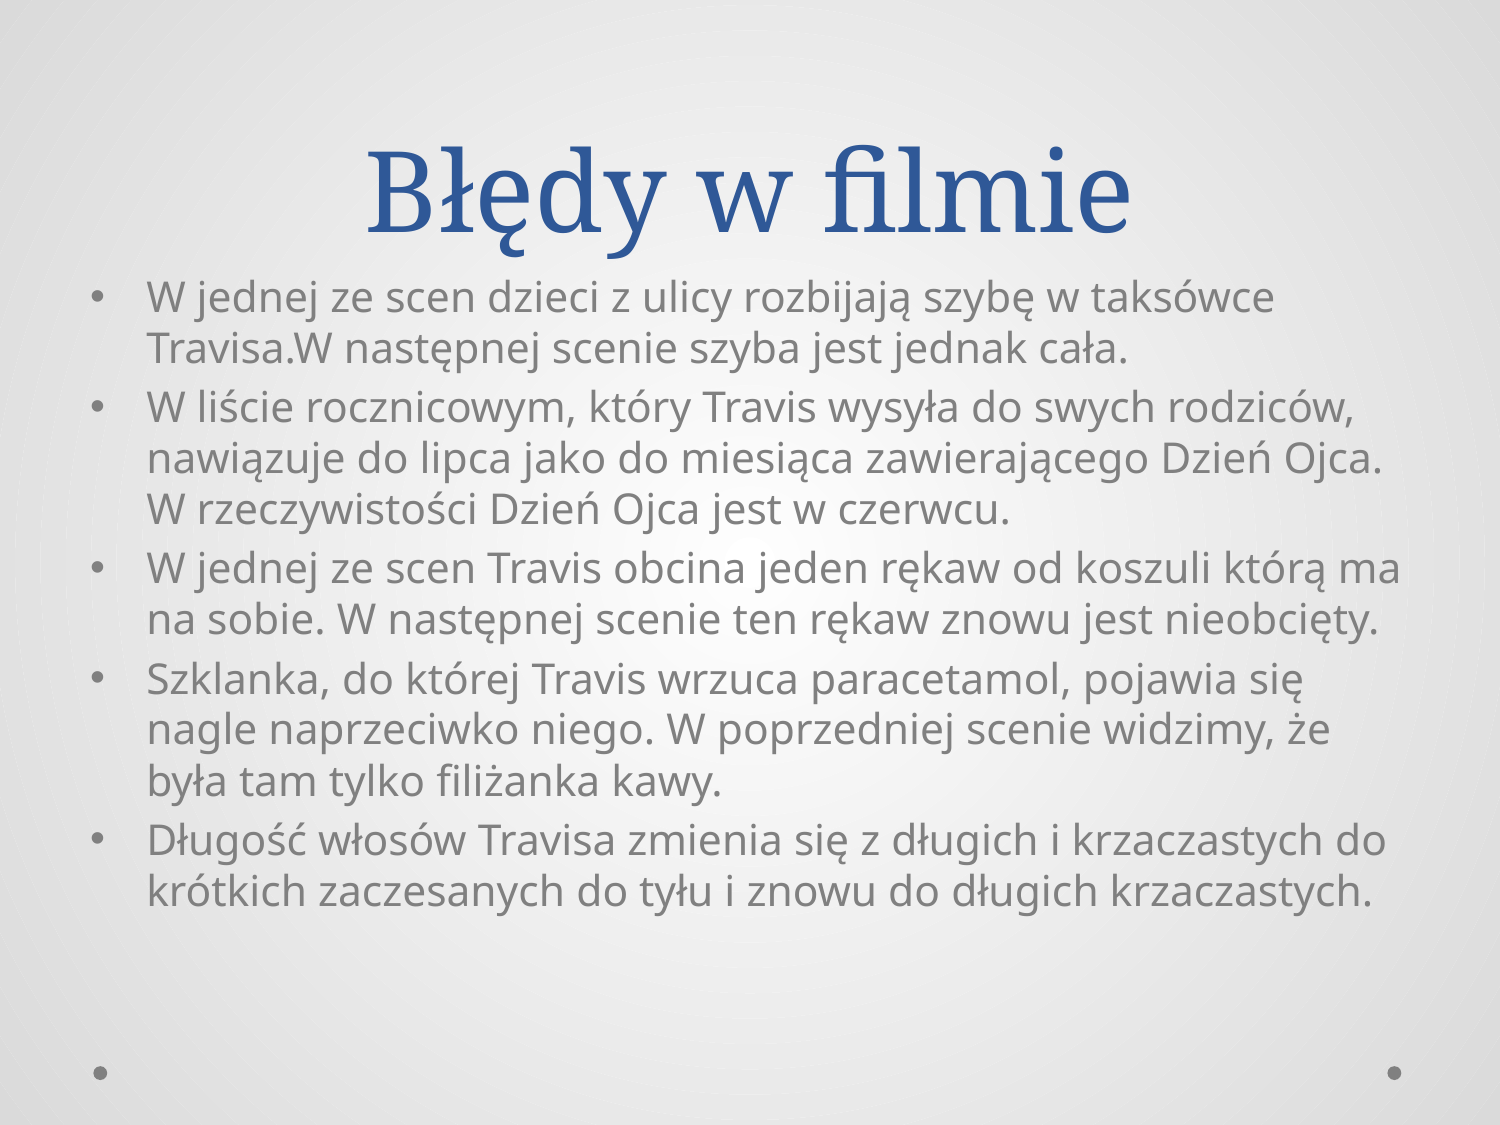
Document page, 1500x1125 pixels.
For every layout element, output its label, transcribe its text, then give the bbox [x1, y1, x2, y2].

title Błędy w filmie [75, 0, 1425, 262]
list W jednej ze scen dzieci z ulicy rozbijają szybę w taksówce Travisa.W następnej scenie szyba jest jednak cała. W liście rocznicowym, który Travis wysyła do swych rodziców, nawiązuje do lipca jako do miesiąca zawierającego Dzień Ojca. W rzeczywistości Dzień Ojca jest w czerwcu. W jednej ze scen Travis obcina jeden rękaw od koszuli którą ma na sobie. W następnej scenie ten rękaw znowu jest nieobcięty. Szklanka, do której Travis wrzuca paracetamol, pojawia się nagle naprzeciwko niego. W poprzedniej scenie widzimy, że była tam tylko filiżanka kawy. Długość włosów Travisa zmienia się z długich i krzaczastych do krótkich zaczesanych do tyłu i znowu do długich krzaczastych. [75, 262, 1425, 1005]
